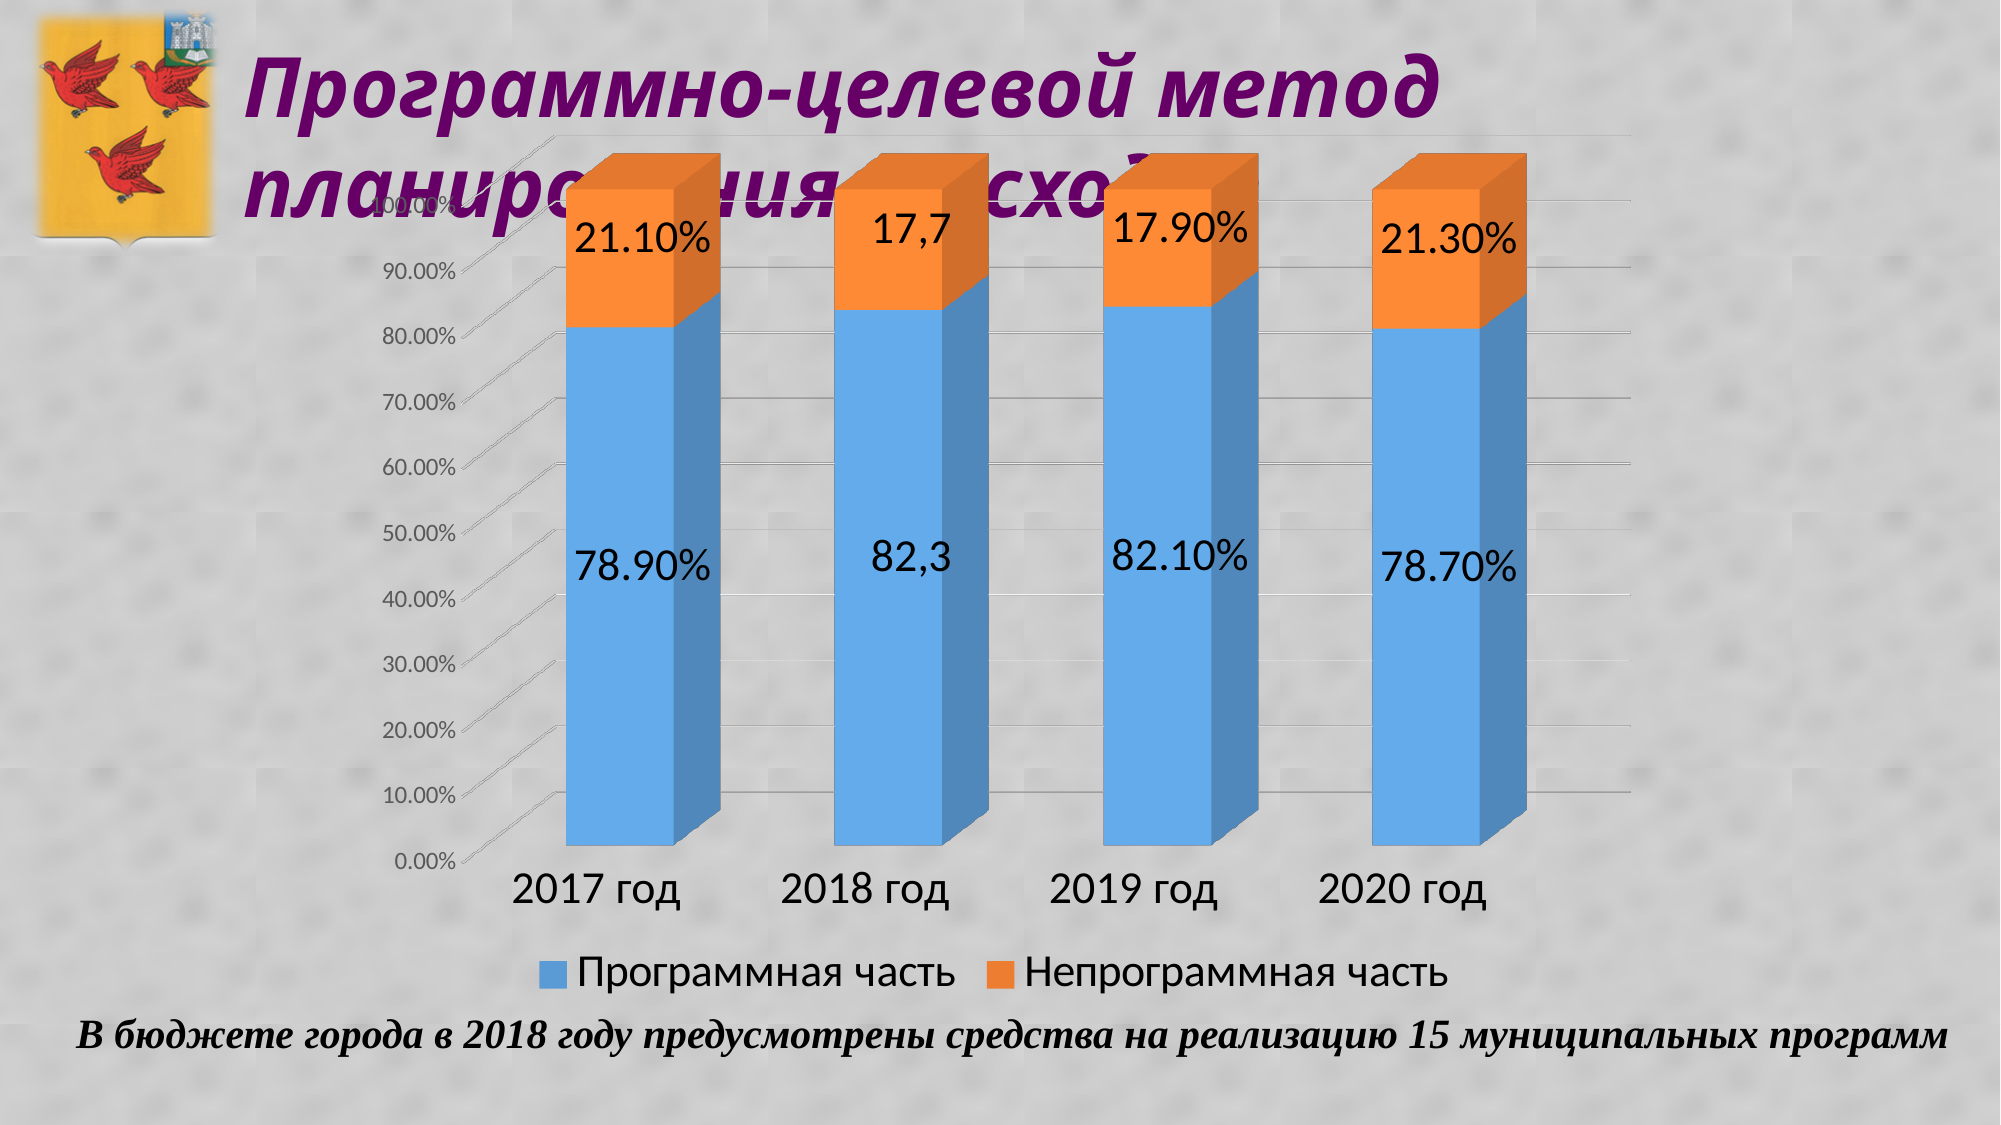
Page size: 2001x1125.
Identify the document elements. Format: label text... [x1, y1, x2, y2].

chart [333, 117, 1667, 1007]
picture [0, 0, 2001, 1125]
text_box Программно-целевой метод планирования расходов [228, 27, 1950, 342]
text_box В бюджете города в 2018 году предусмотрены средства на реализацию 15 муниципальных программ [61, 999, 2000, 1064]
